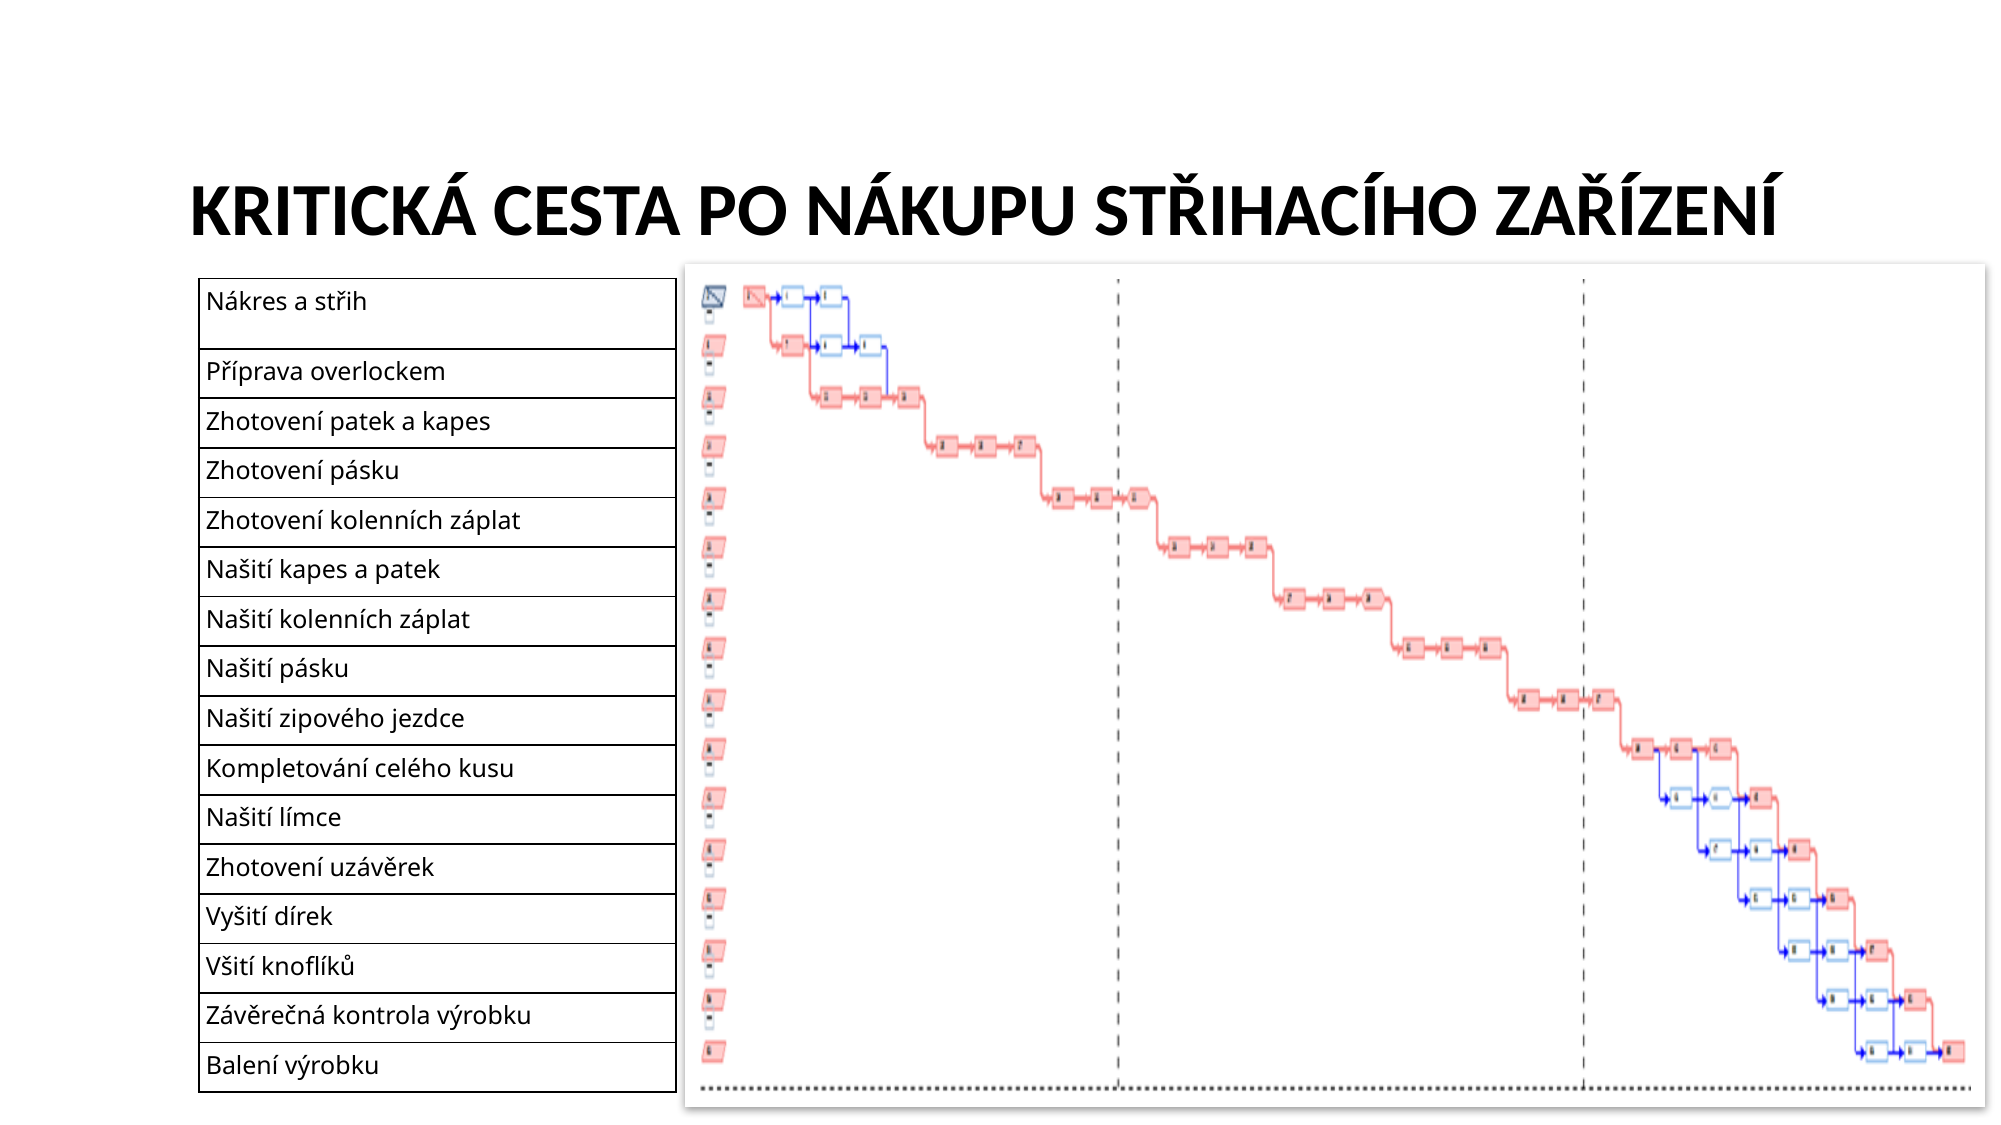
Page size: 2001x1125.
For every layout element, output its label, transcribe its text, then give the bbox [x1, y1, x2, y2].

table_cell Zhotovení kolenních záplat [200, 498, 675, 546]
table_cell Zhotovení uzávěrek [200, 845, 675, 893]
table_cell Našití kolenních záplat [200, 597, 675, 645]
table_cell Kompletování celého kusu [200, 746, 675, 794]
table_cell Balení výrobku [200, 1043, 675, 1091]
table_cell Zhotovení patek a kapes [200, 399, 675, 447]
table_cell Vyšití dírek [200, 895, 675, 943]
table_cell Našití kapes a patek [200, 548, 675, 596]
table_cell Našití zipového jezdce [200, 697, 675, 744]
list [701, 280, 1971, 1093]
table_cell Našití pásku [200, 647, 675, 695]
table_cell Příprava overlockem [200, 350, 675, 397]
table_cell Všití knoflíků [200, 944, 675, 992]
table_header Nákres a střih [200, 279, 675, 348]
table_cell Závěrečná kontrola výrobku [200, 994, 675, 1042]
table_cell Zhotovení pásku [200, 449, 675, 497]
table_cell Našití límce [200, 796, 675, 843]
title Kritická cesta po nákupu střihacího zařízení [175, 79, 1826, 344]
